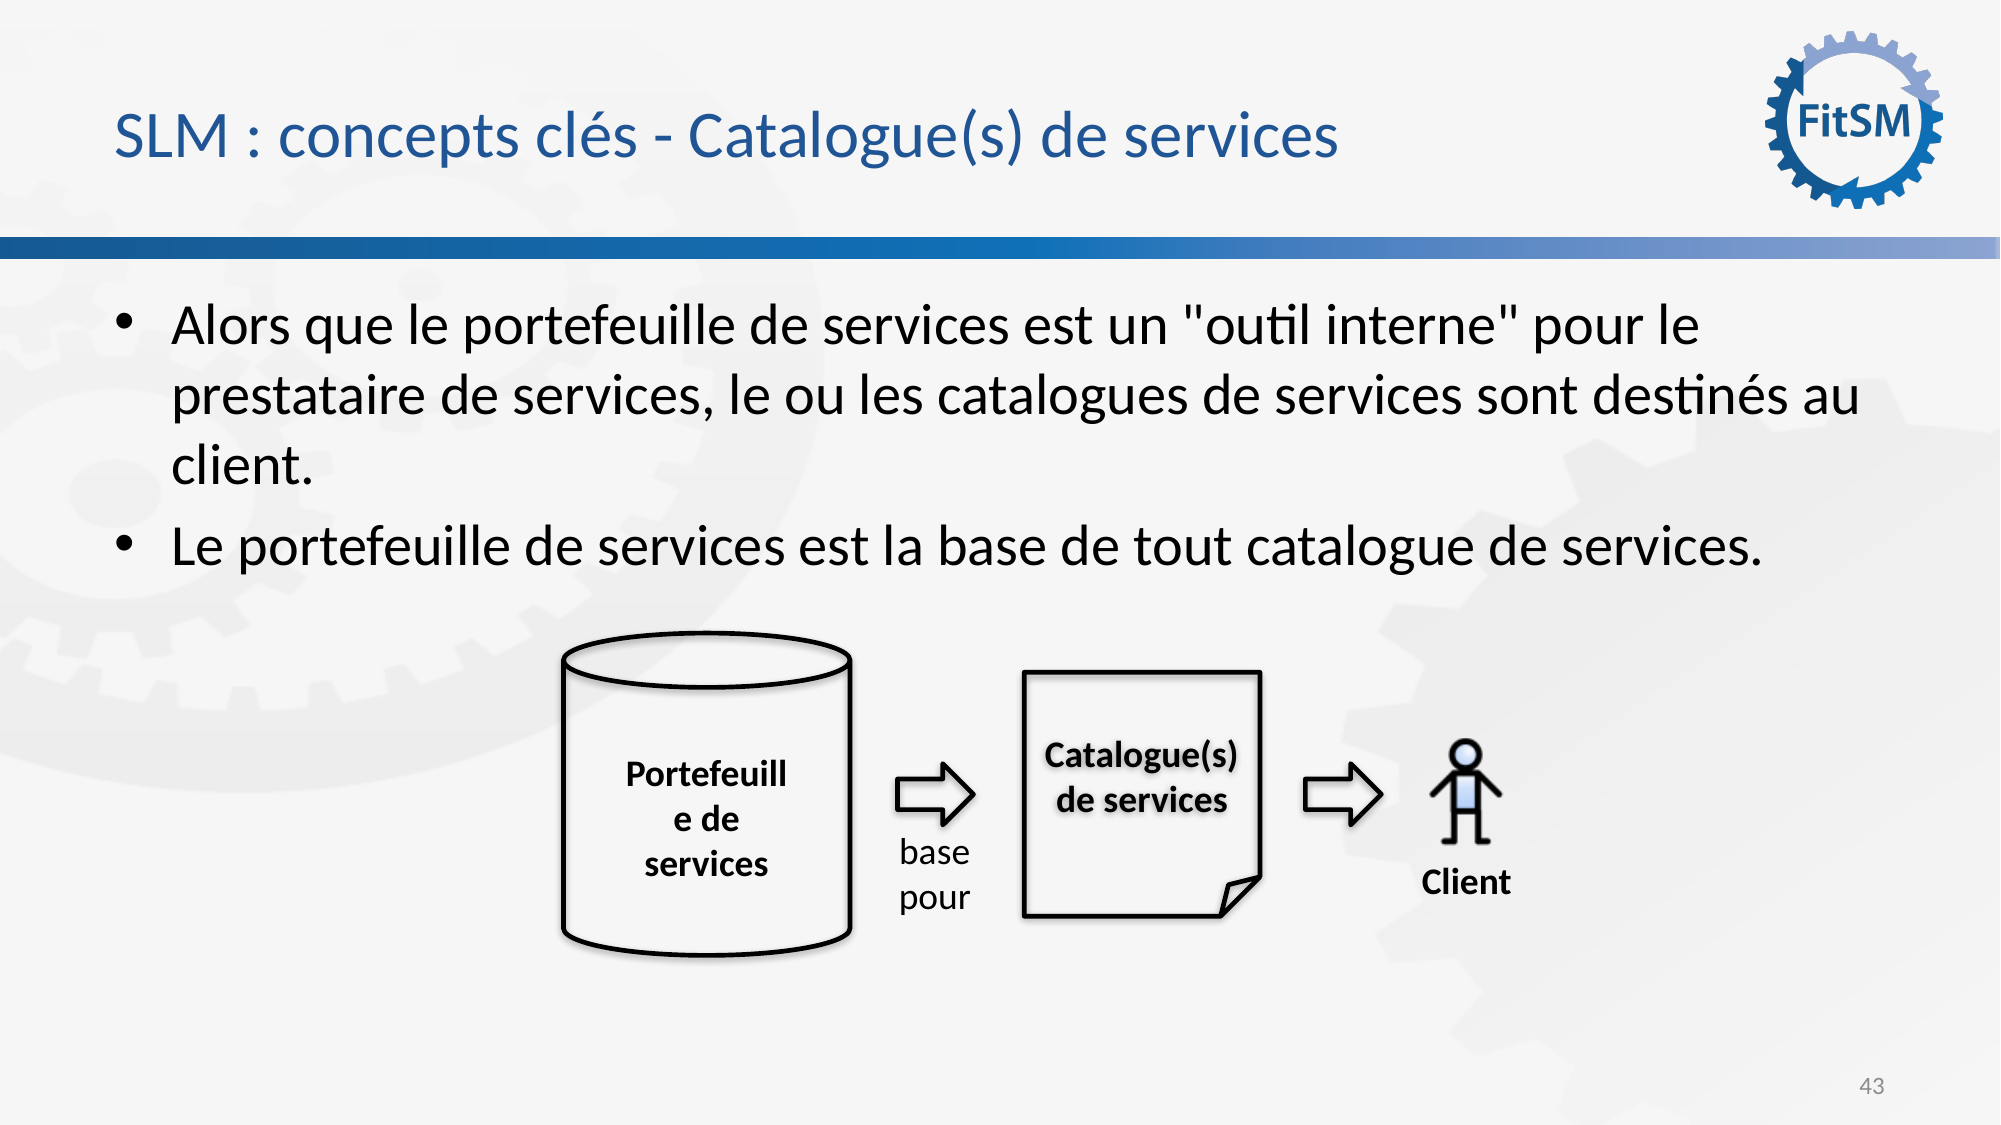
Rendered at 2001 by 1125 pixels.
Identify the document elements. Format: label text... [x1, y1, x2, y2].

text_box Catalogue(s) de services [1023, 671, 1261, 918]
picture [0, 0, 2000, 1125]
text_box Portefeuille de services [617, 748, 797, 884]
list Alors que le portefeuille de services est un "outil interne" pour le prestataire de services, le ou les catalogues de services sont destinés au client. Le portefeuille de services est la base de tout catalogue de services. [99, 278, 1900, 1038]
text_box [896, 762, 975, 826]
text_box [565, 634, 848, 686]
text_box [562, 632, 851, 957]
title SLM : concepts clés - Catalogue(s) de services [99, 45, 1586, 217]
text_box [1304, 762, 1382, 826]
slide_number 43 [1433, 1054, 1900, 1115]
text_box Client [1377, 857, 1557, 903]
text_box base pour [845, 826, 1018, 917]
